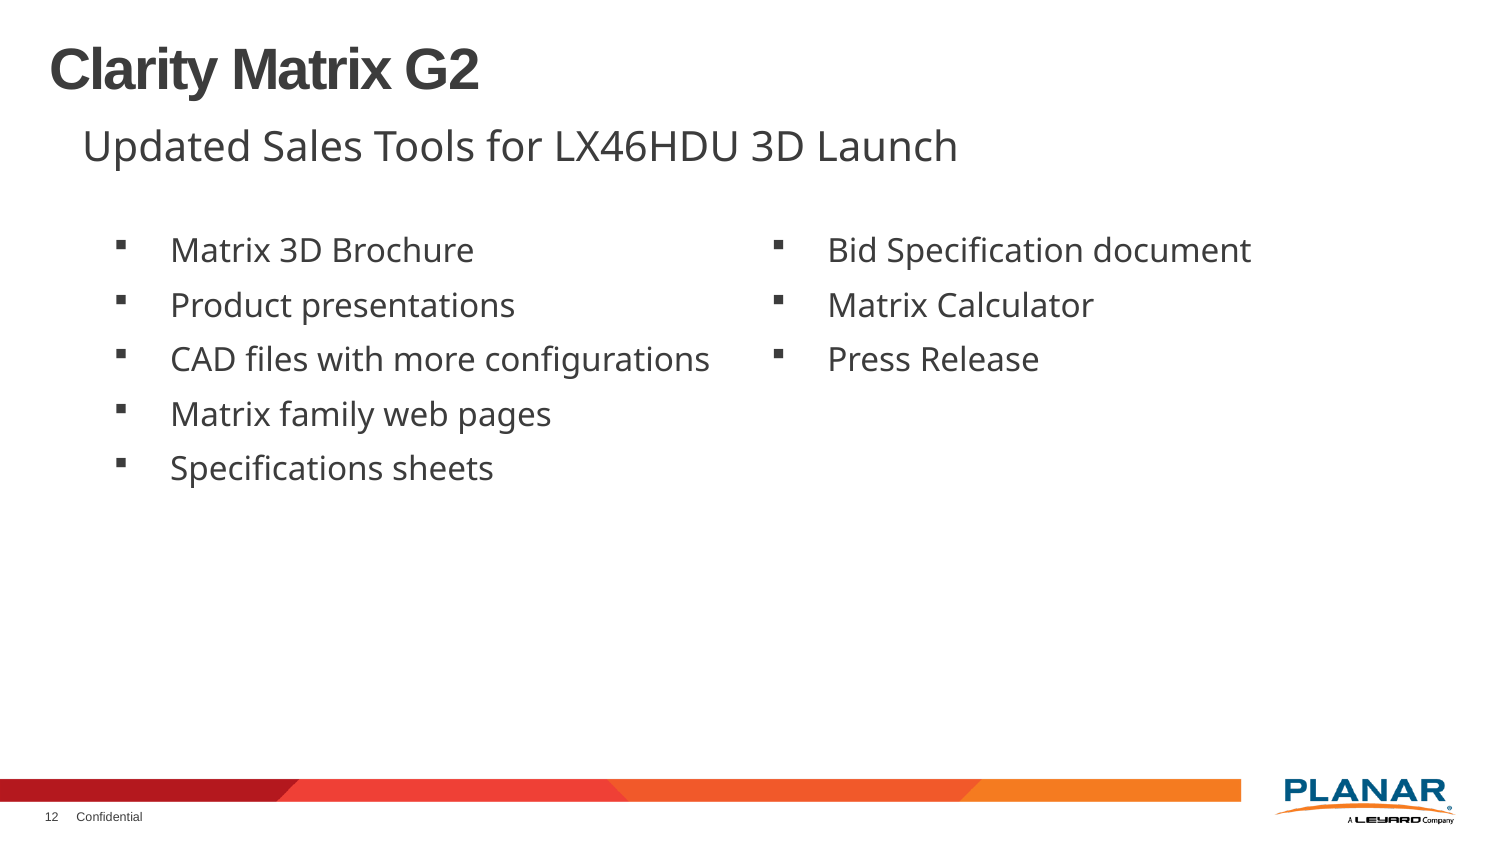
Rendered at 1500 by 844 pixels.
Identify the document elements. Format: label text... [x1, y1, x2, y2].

list Matrix 3D Brochure Product presentations CAD files with more configurations Matrix family web pages Specifications sheets Bid Specification document Matrix Calculator Press Release [87, 221, 1433, 335]
list Updated Sales Tools for LX46HDU 3D Launch [56, 112, 1480, 174]
title Clarity Matrix G2 [35, 24, 1310, 101]
picture [0, 776, 1496, 844]
